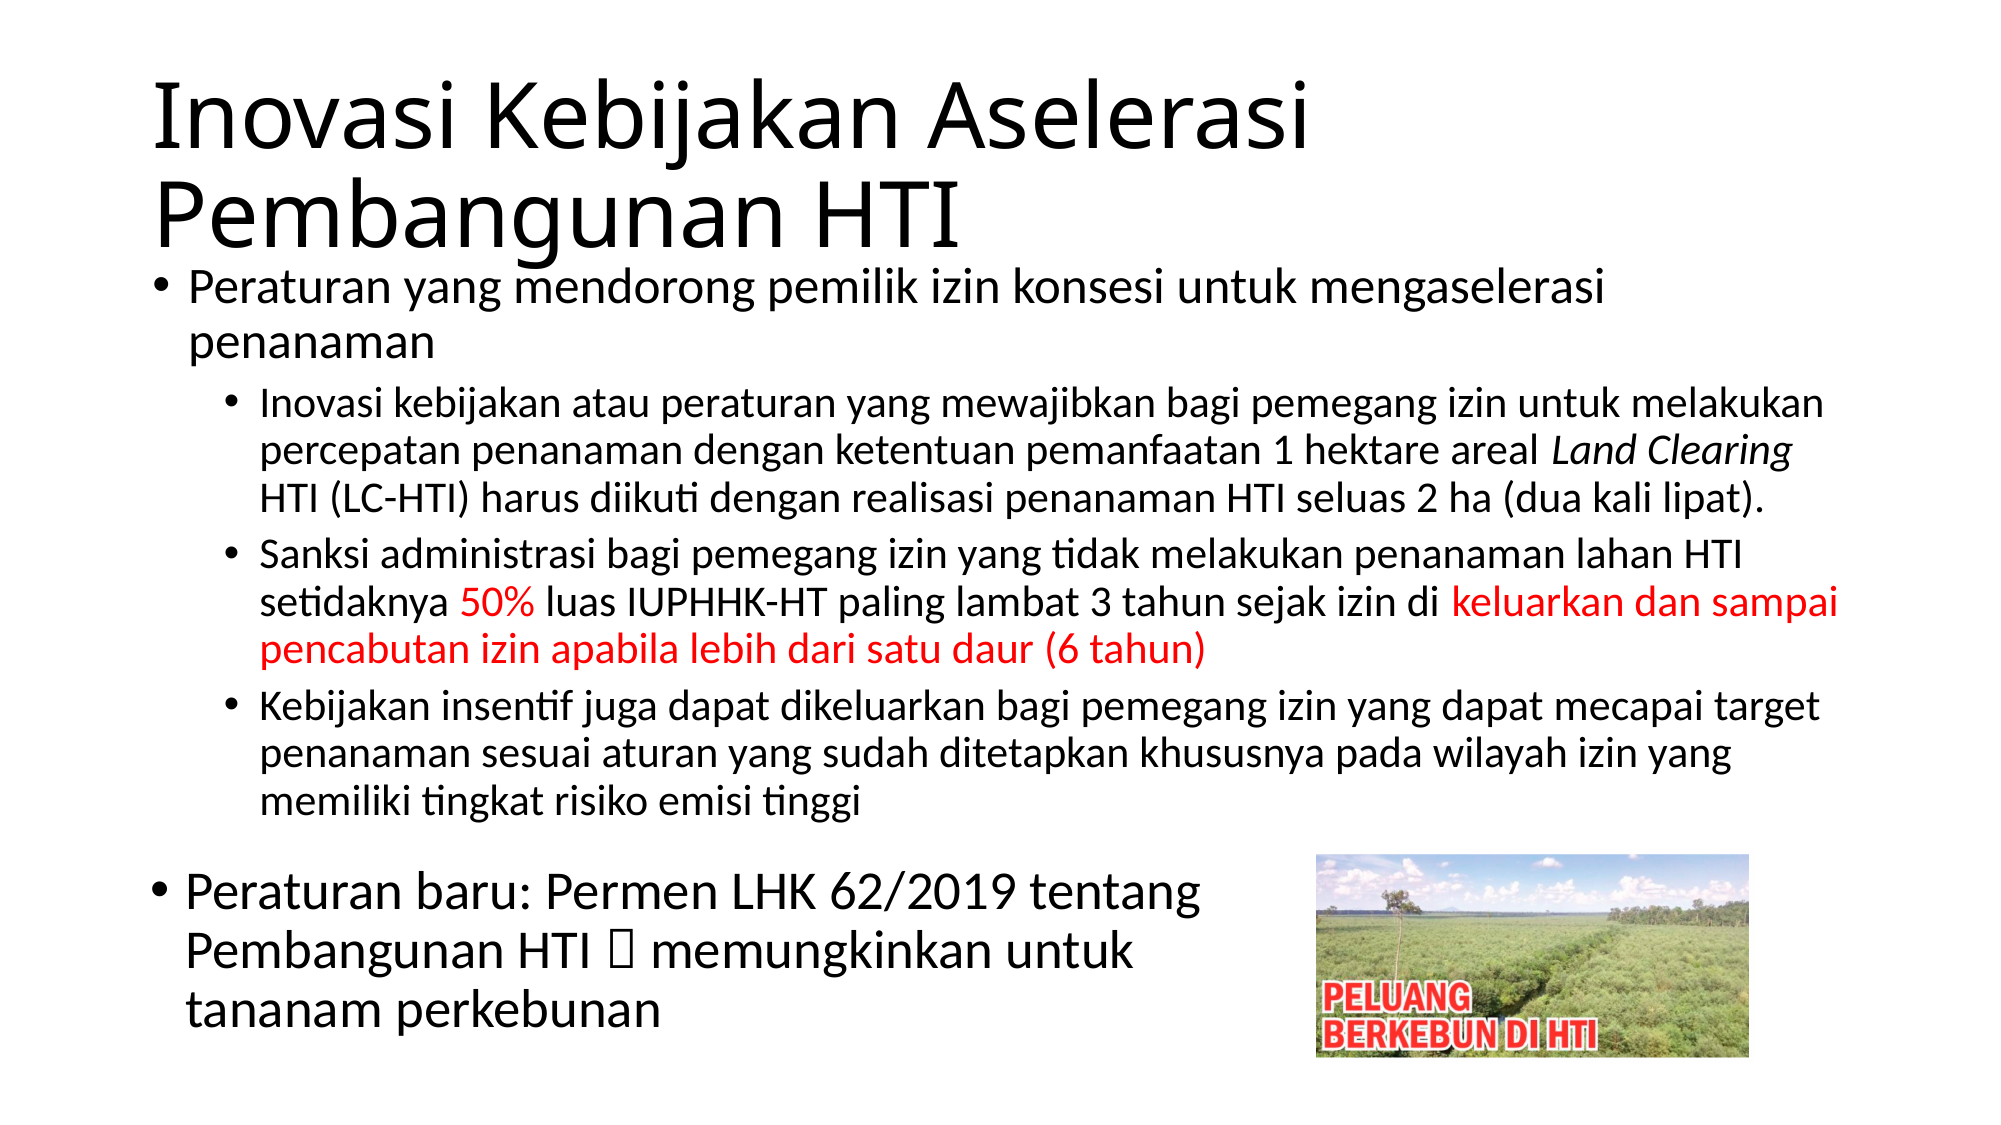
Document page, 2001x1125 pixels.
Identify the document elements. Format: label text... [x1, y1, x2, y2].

picture [1311, 849, 1755, 1063]
text_box Peraturan baru: Permen LHK 62/2019 tentang Pembangunan HTI  memungkinkan untuk tananam perkebunan [135, 855, 1311, 1048]
list Peraturan yang mendorong pemilik izin konsesi untuk mengaselerasi penanaman Inovasi kebijakan atau peraturan yang mewajibkan bagi pemegang izin untuk melakukan percepatan penanaman dengan ketentuan pemanfaatan 1 hektare areal Land Clearing HTI (LC-HTI) harus diikuti dengan realisasi penanaman HTI seluas 2 ha (dua kali lipat). Sanksi administrasi bagi pemegang izin yang tidak melakukan penanaman lahan HTI setidaknya 50% luas IUPHHK-HT paling lambat 3 tahun sejak izin di keluarkan dan sampai pencabutan izin apabila lebih dari satu daur (6 tahun) Kebijakan insentif juga dapat dikeluarkan bagi pemegang izin yang dapat mecapai target penanaman sesuai aturan yang sudah ditetapkan khususnya pada wilayah izin yang memiliki tingkat risiko emisi tinggi [137, 252, 1863, 865]
title Inovasi Kebijakan Aselerasi Pembangunan HTI [137, 59, 1863, 252]
